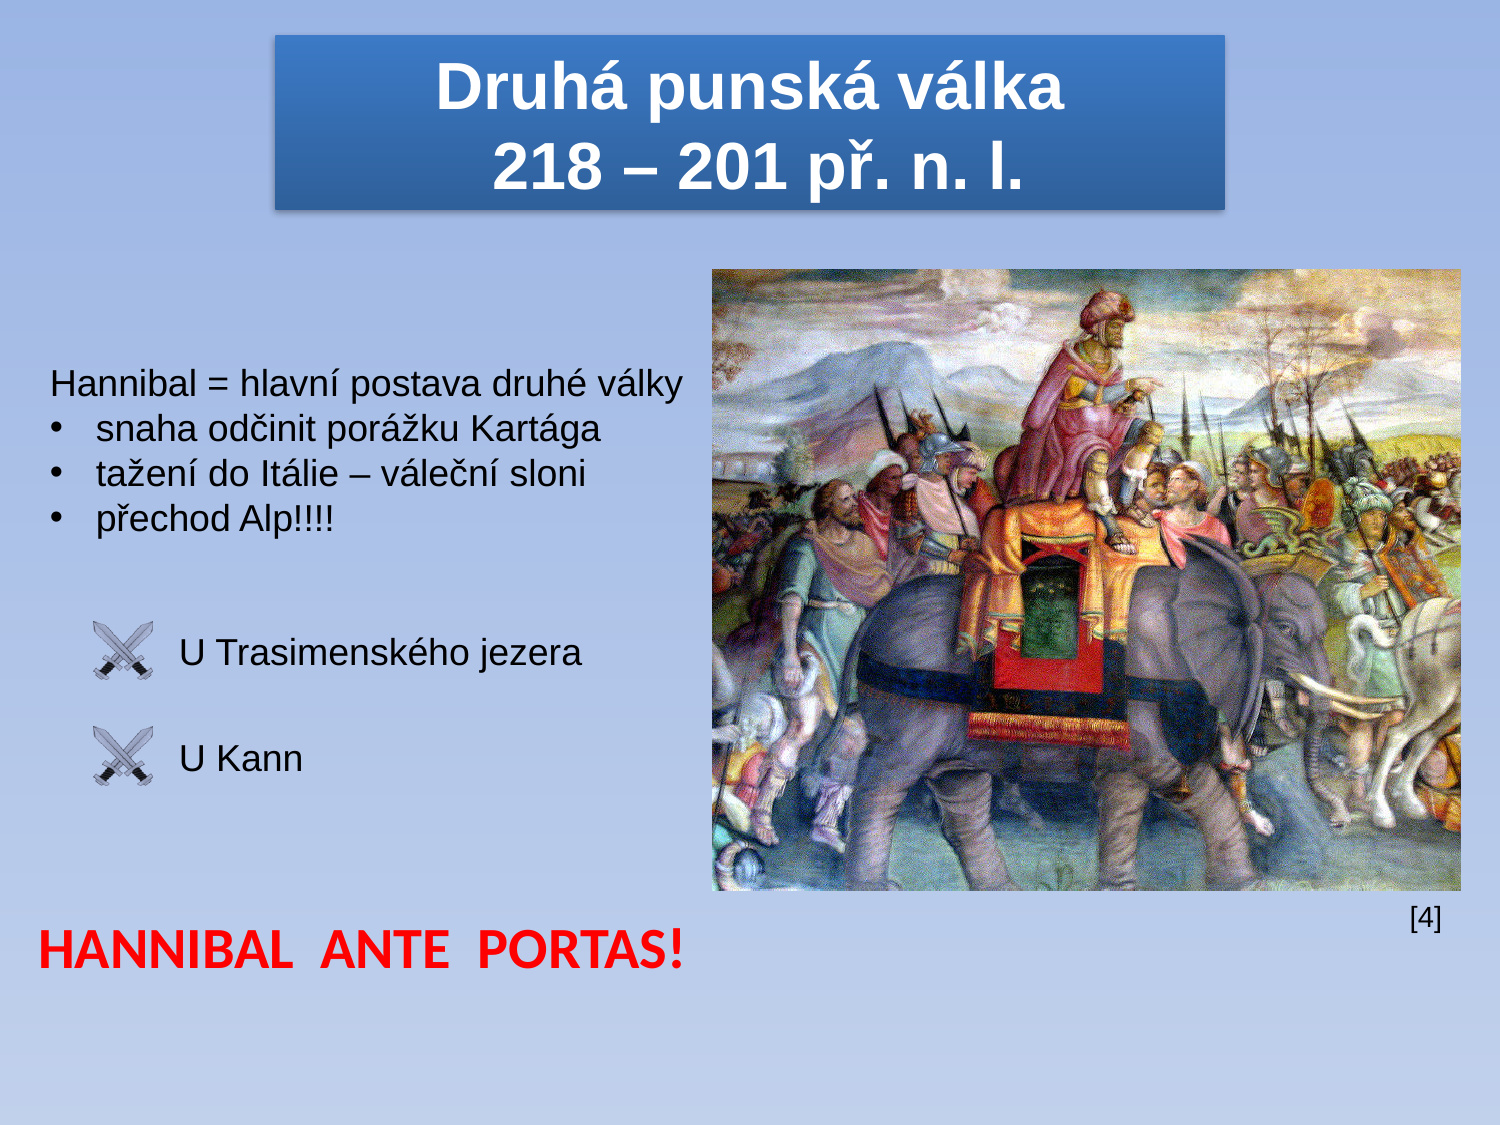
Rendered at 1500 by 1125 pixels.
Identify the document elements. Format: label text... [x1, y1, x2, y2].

text_box U Kann [164, 726, 516, 787]
text_box Hannibal = hlavní postava druhé války snaha odčinit porážku Kartága tažení do Itálie – váleční sloni přechod Alp!!!! [35, 351, 707, 547]
text_box U Trasimenského jezera [164, 621, 622, 726]
picture [93, 726, 153, 786]
text_box Druhá punská válka 218 – 201 př. n. l. [275, 35, 1225, 210]
text_box [4] [1394, 898, 1458, 941]
picture [712, 269, 1462, 891]
text_box HANNIBAL ANTE PORTAS! [23, 902, 750, 988]
picture [93, 620, 153, 680]
